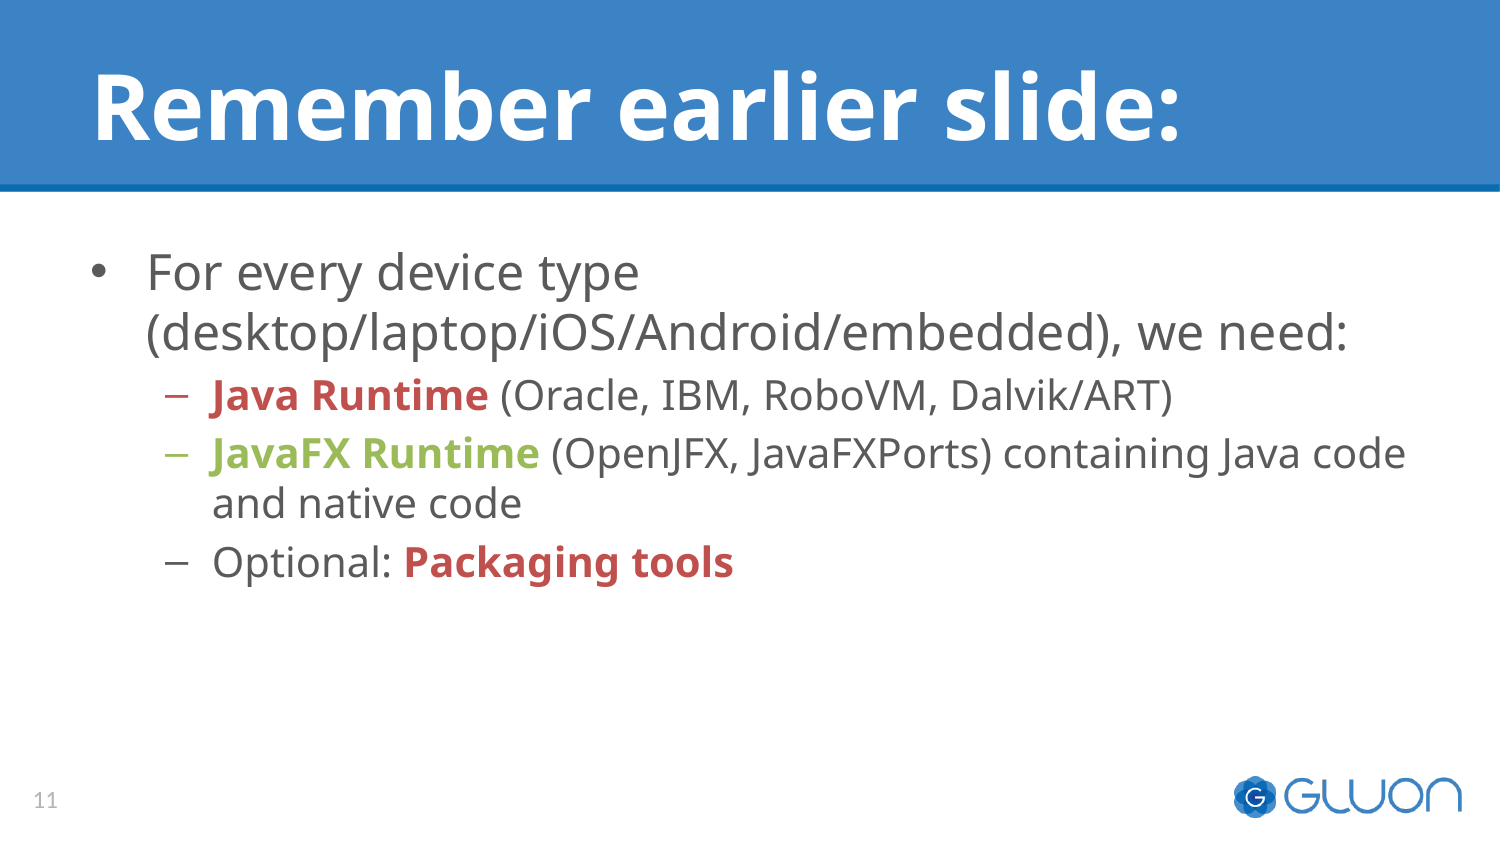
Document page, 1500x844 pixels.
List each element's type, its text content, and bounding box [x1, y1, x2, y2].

picture [1284, 764, 1463, 824]
picture [1234, 776, 1276, 818]
list For every device type (desktop/laptop/iOS/Android/embedded), we need: Java Runtime (Oracle, IBM, RoboVM, Dalvik/ART) JavaFX Runtime (OpenJFX, JavaFXPorts) containing Java code and native code Optional: Packaging tools [75, 232, 1425, 754]
slide_number 11 [17, 776, 203, 822]
title Remember earlier slide: [75, 33, 1425, 175]
